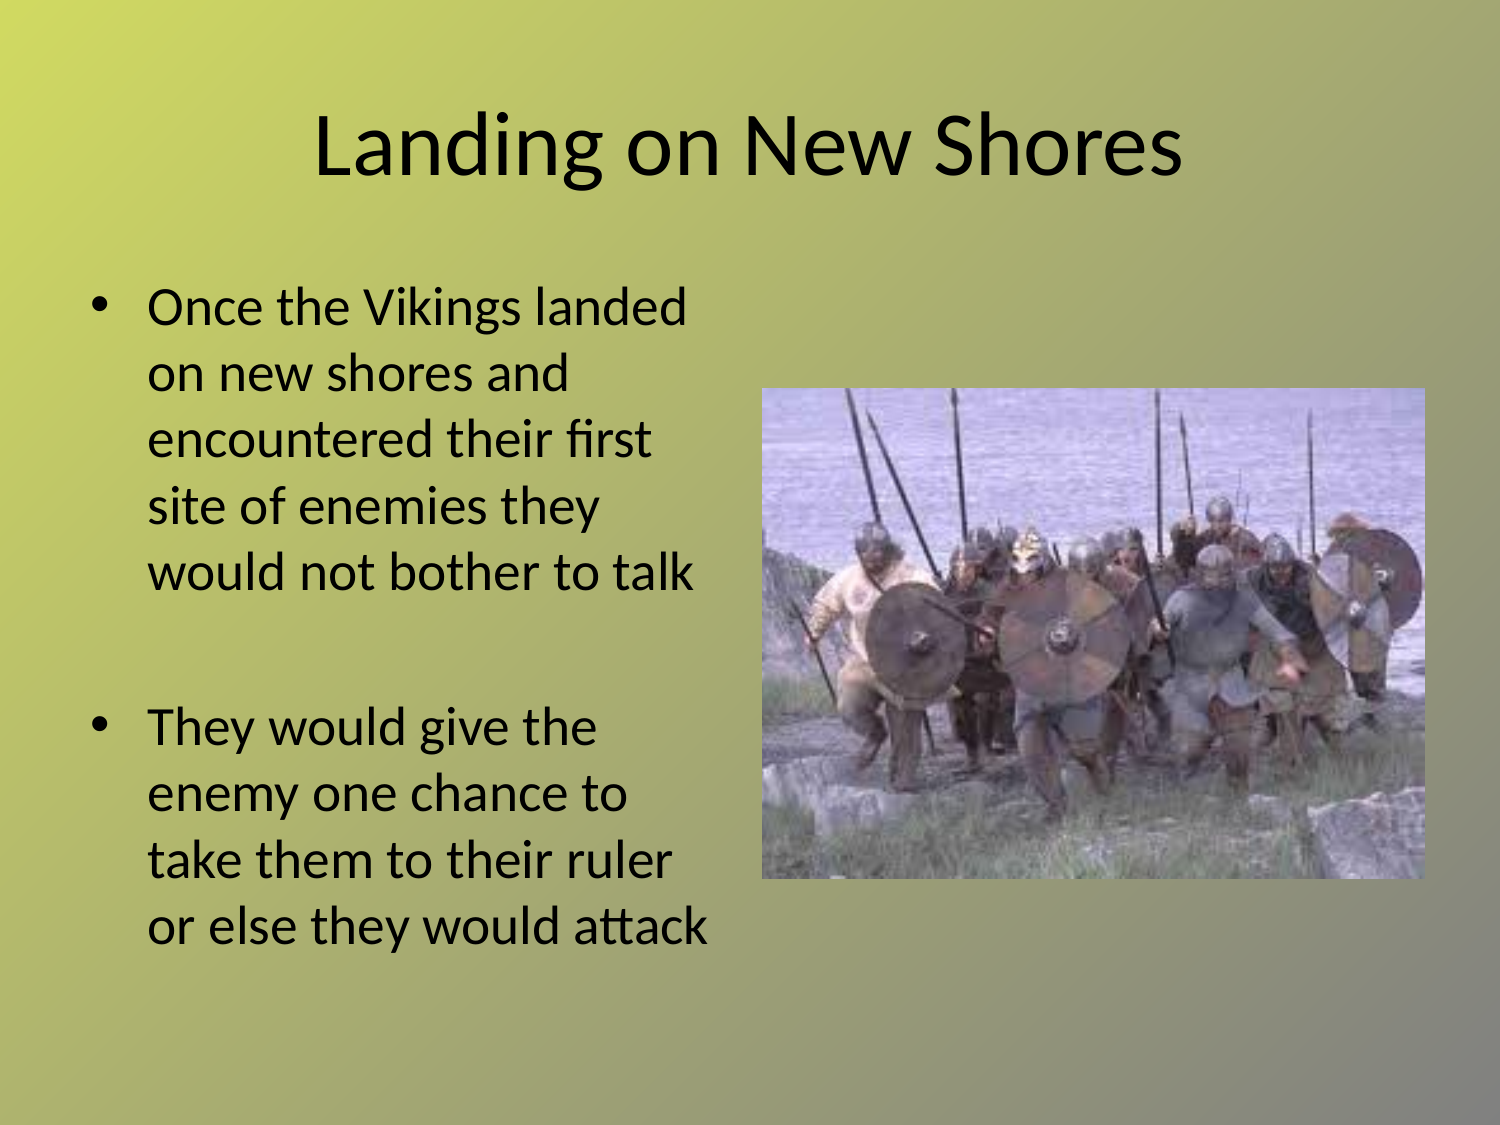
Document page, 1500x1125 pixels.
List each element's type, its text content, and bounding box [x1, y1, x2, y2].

list Once the Vikings landed on new shores and encountered their first site of enemies they would not bother to talk They would give the enemy one chance to take them to their ruler or else they would attack [75, 262, 738, 1005]
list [762, 262, 1426, 1006]
title Landing on New Shores [75, 45, 1425, 233]
